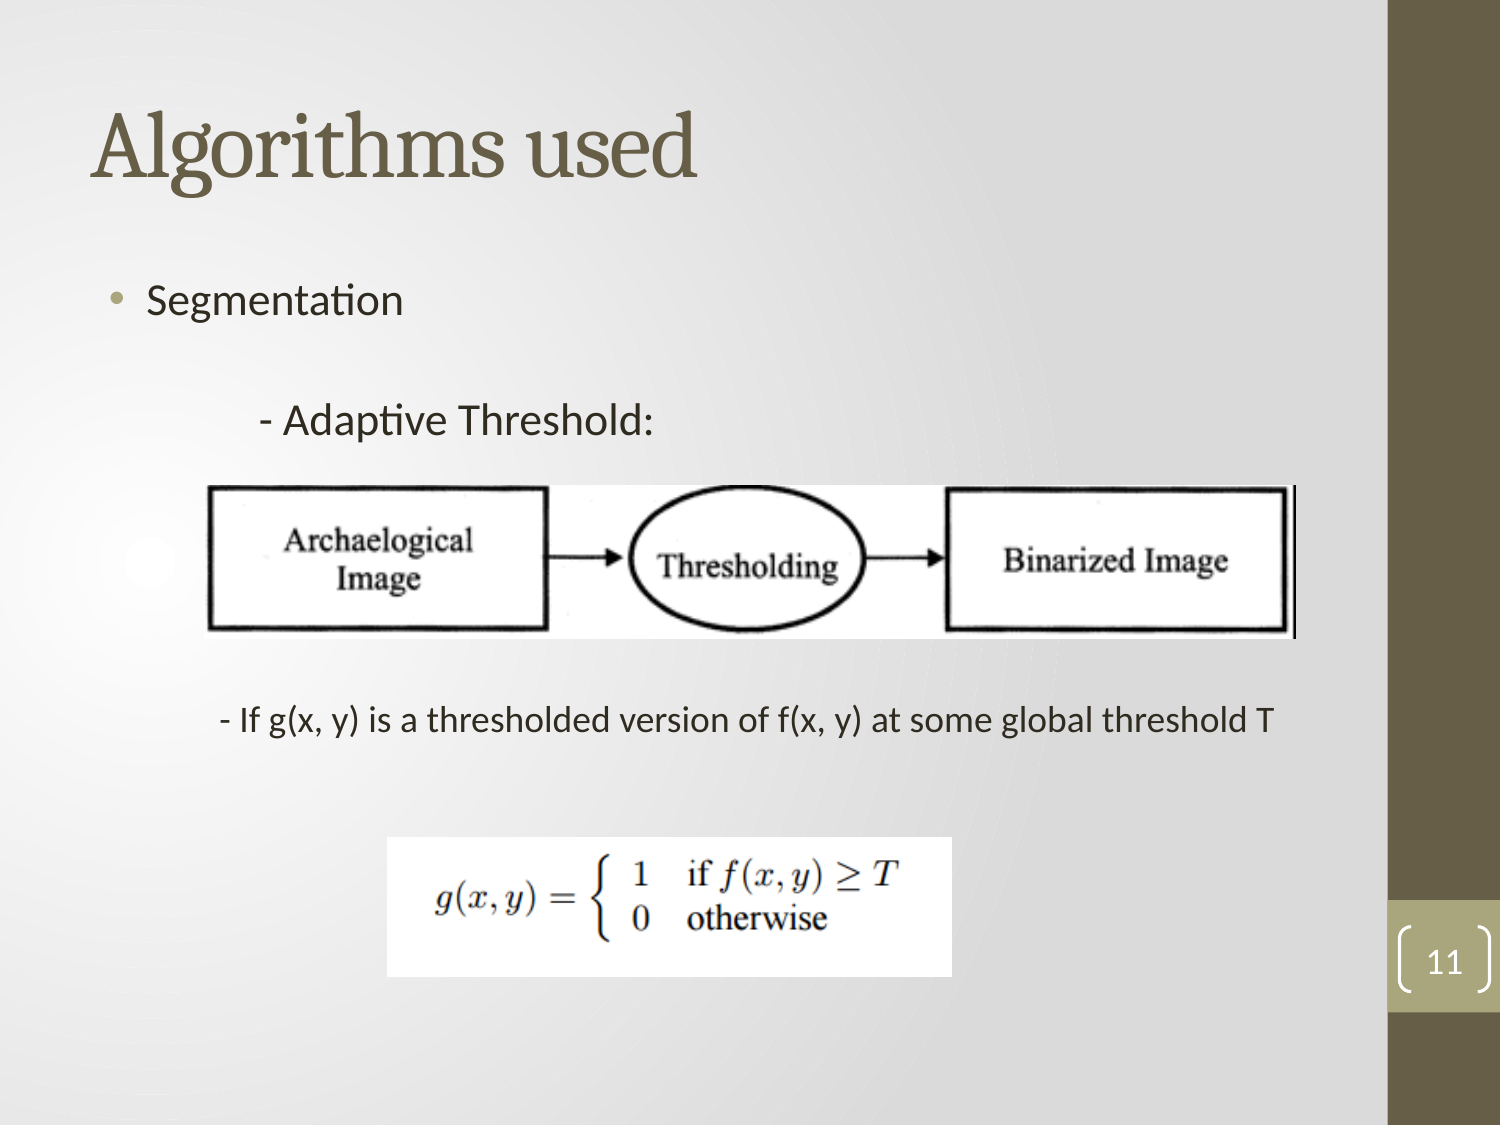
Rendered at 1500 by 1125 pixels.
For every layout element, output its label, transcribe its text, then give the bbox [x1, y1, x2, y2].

text_box - If g(x, y) is a thresholded version of f(x, y) at some global threshold T [204, 687, 1308, 748]
picture [386, 836, 953, 978]
picture [204, 485, 1296, 640]
title Algorithms used [75, 45, 1325, 233]
list Segmentation - Adaptive Threshold: [75, 262, 1325, 1050]
slide_number 11 [1397, 925, 1492, 994]
